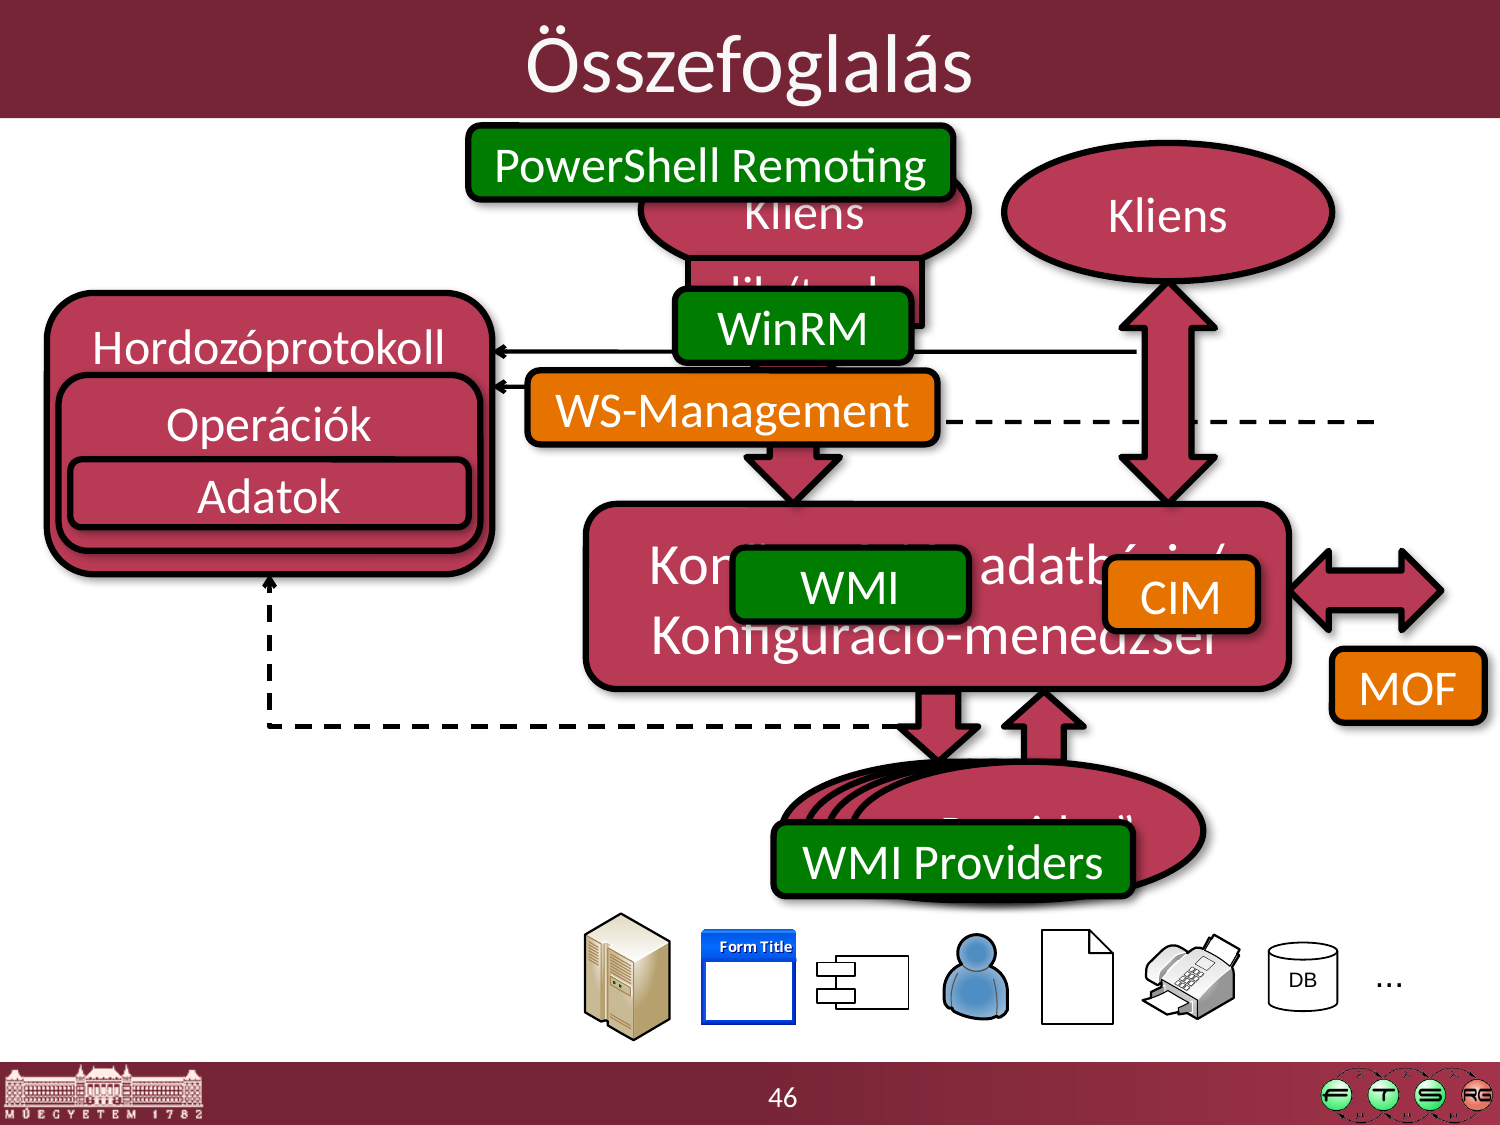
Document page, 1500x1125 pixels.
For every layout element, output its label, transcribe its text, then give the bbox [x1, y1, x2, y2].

text_box Konfigurációs adatbázis/ Konfiguráció-menedzser [583, 501, 1292, 692]
text_box Operációk [56, 372, 483, 553]
text_box MOF [1329, 646, 1487, 725]
text_box „Provider” [828, 759, 994, 819]
text_box [1286, 548, 1444, 633]
text_box PowerShell Remoting [466, 123, 956, 202]
picture [1318, 1065, 1494, 1125]
text_box Hordozóprotokoll [44, 290, 495, 577]
text_box WMI [730, 545, 972, 624]
text_box Kliens [1002, 140, 1335, 284]
text_box [744, 456, 842, 507]
text_box [1119, 279, 1217, 420]
picture [0, 1063, 209, 1123]
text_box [581, 910, 1407, 1044]
text_box WinRM [672, 286, 914, 349]
text_box [901, 689, 981, 759]
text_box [269, 573, 899, 727]
text_box WS-Management [525, 368, 940, 447]
text_box WMI Providers [771, 820, 1136, 899]
text_box Kliens [638, 190, 972, 260]
text_box WinRM [677, 361, 909, 365]
text_box [1119, 432, 1217, 506]
text_box [1002, 689, 1086, 759]
text_box „Provider” [852, 759, 1206, 885]
text_box Adatok [68, 457, 471, 530]
text_box CIM [1102, 555, 1261, 634]
text_box lib/tool [686, 256, 924, 328]
title Összefoglalás [0, 0, 1500, 119]
text_box „Provider” [781, 759, 948, 820]
text_box „Provider” [806, 760, 961, 819]
